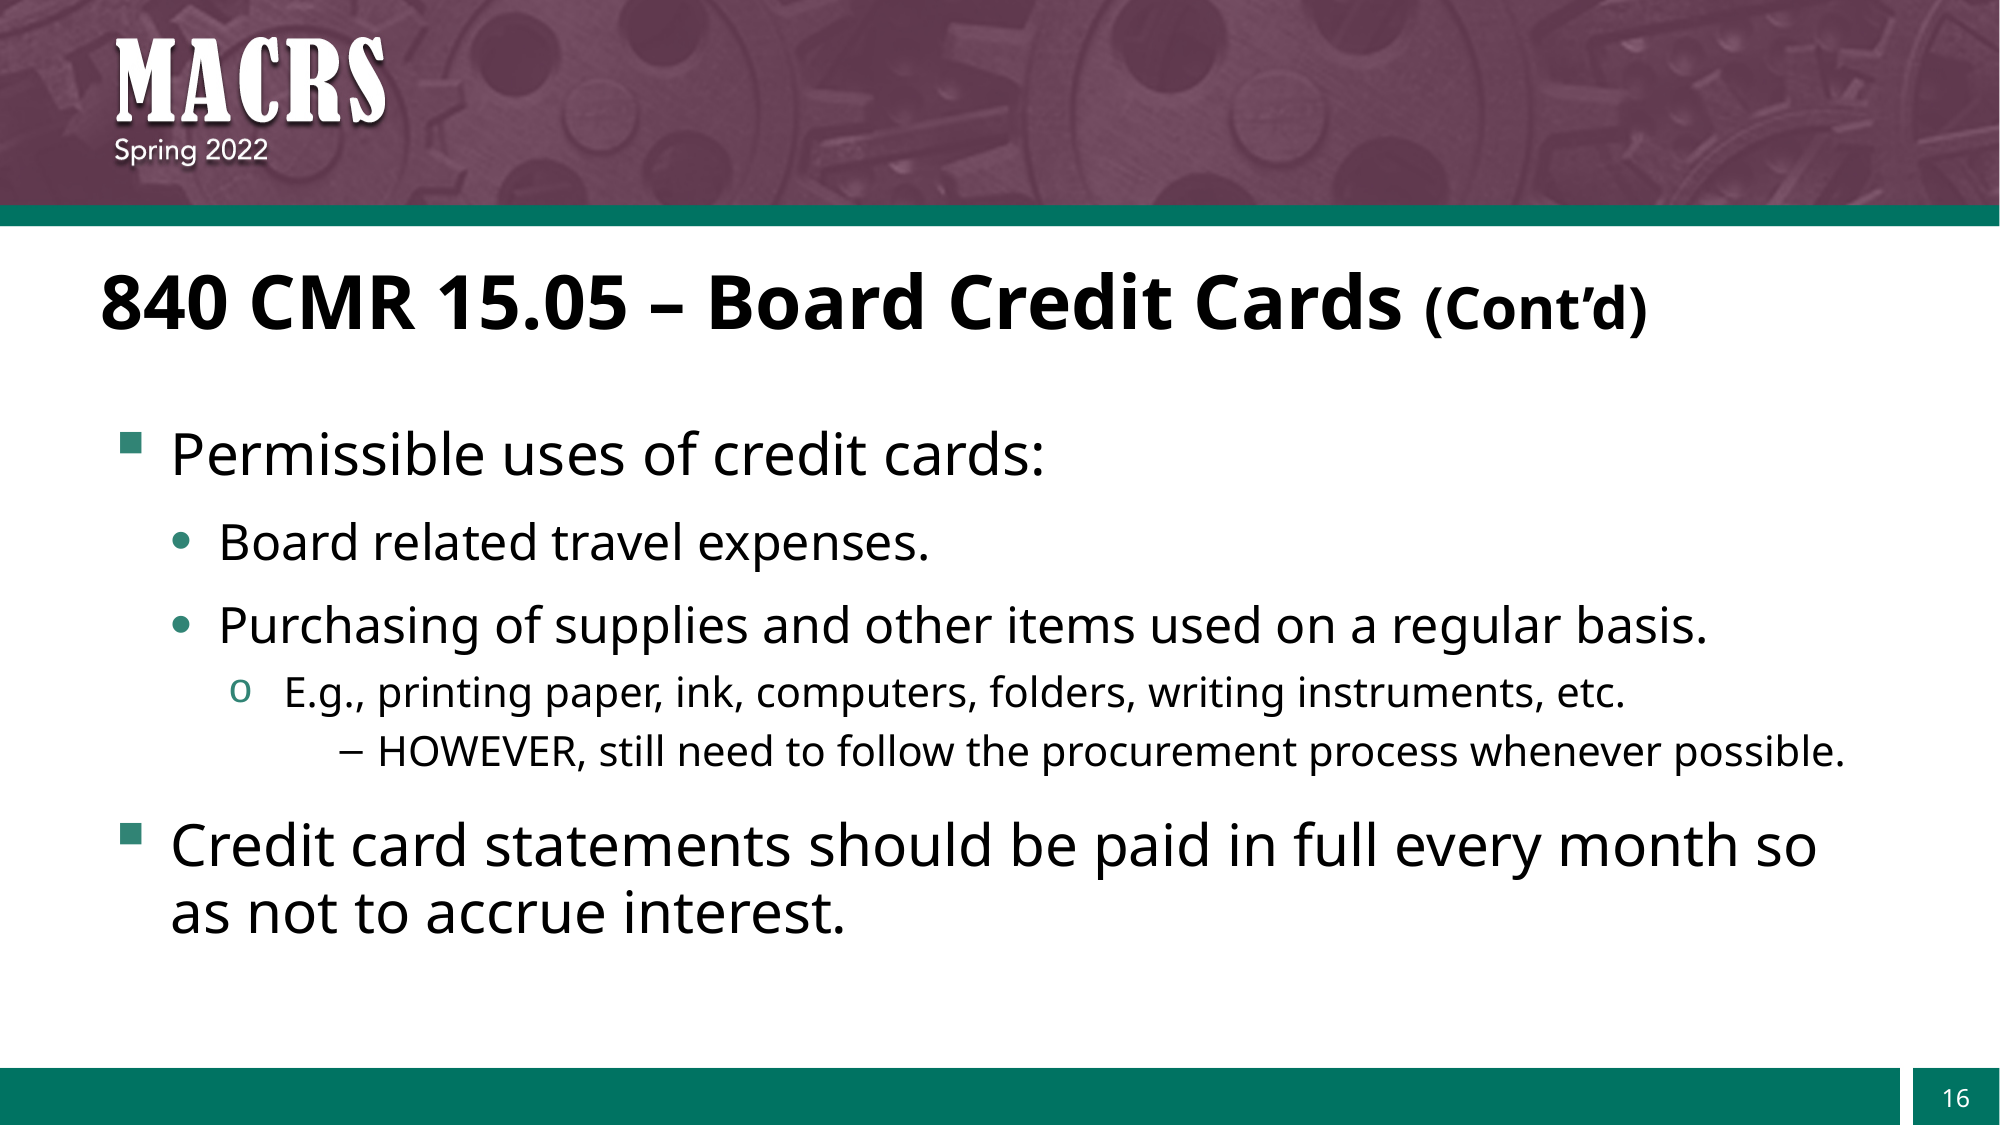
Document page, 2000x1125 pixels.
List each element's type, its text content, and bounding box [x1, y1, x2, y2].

slide_number 16 [1912, 1074, 2000, 1125]
picture [0, 0, 2000, 1125]
title 840 CMR 15.05 – Board Credit Cards (Cont’d) [100, 224, 1900, 375]
list Permissible uses of credit cards: Board related travel expenses. Purchasing of supplies and other items used on a regular basis. E.g., printing paper, ink, computers, folders, writing instruments, etc. HOWEVER, still need to follow the procurement process whenever possible. Credit card statements should be paid in full every month so as not to accrue interest. [99, 412, 1900, 1050]
